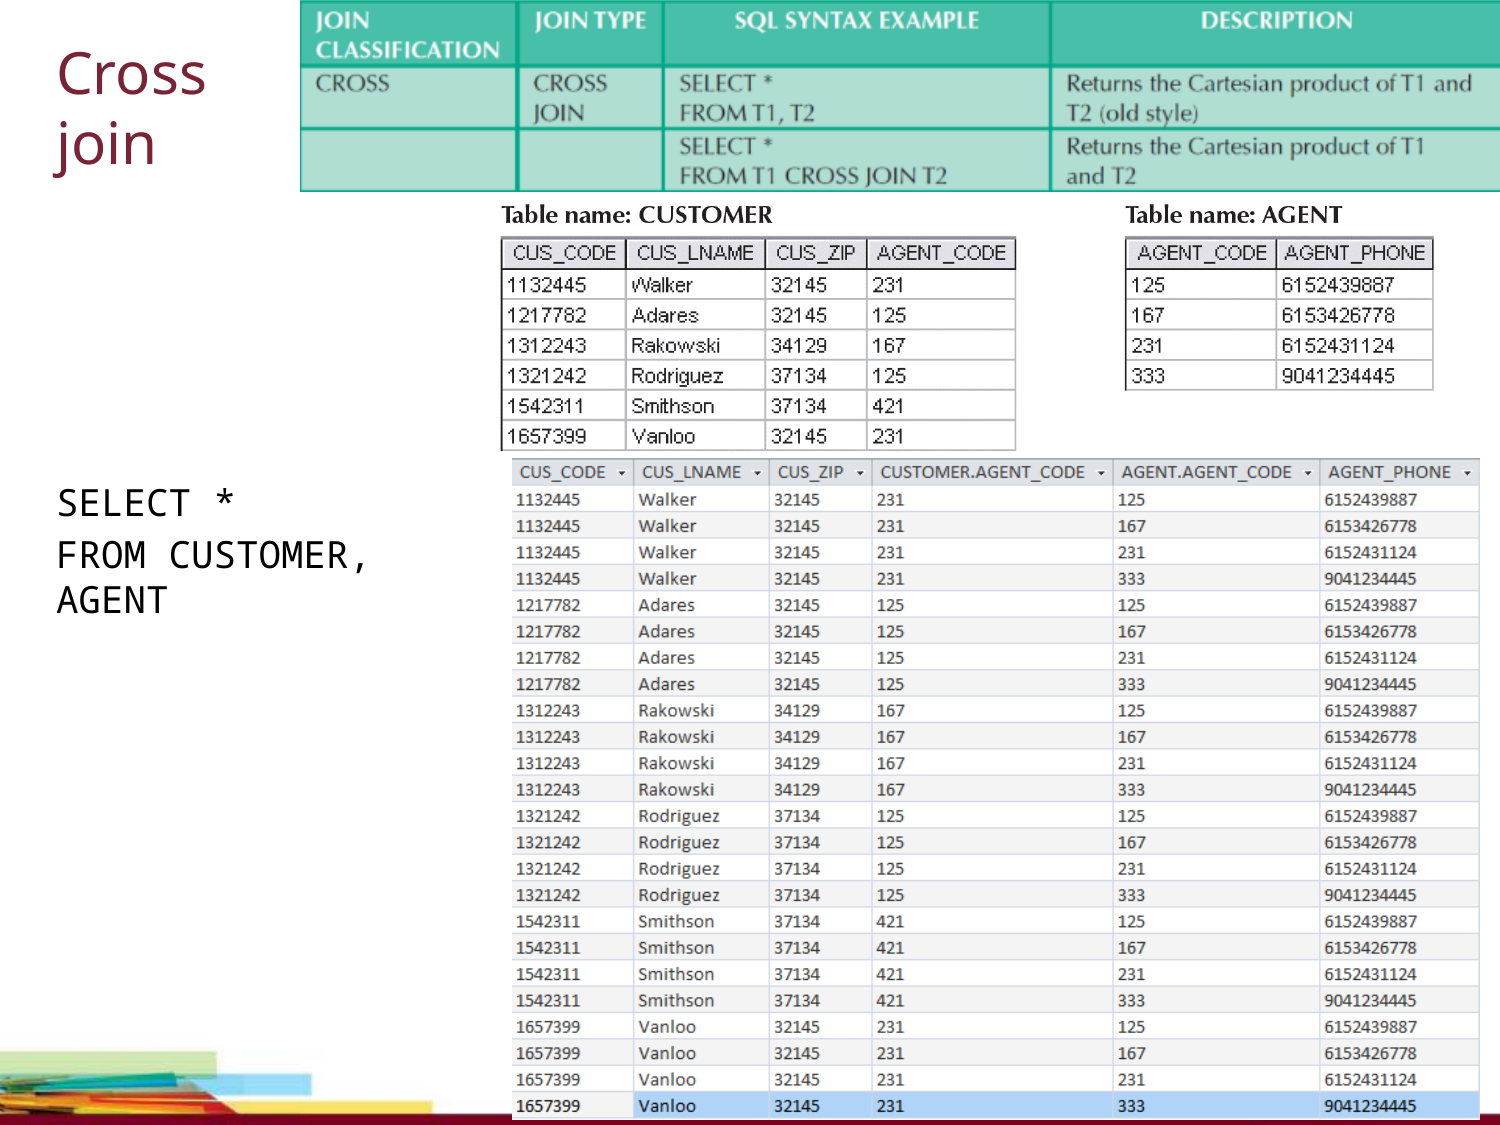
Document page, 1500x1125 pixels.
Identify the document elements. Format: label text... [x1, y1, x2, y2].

title Cross join [41, 28, 294, 192]
picture [0, 0, 1500, 1125]
text_box SELECT * FROM CUSTOMER, AGENT [40, 470, 500, 613]
